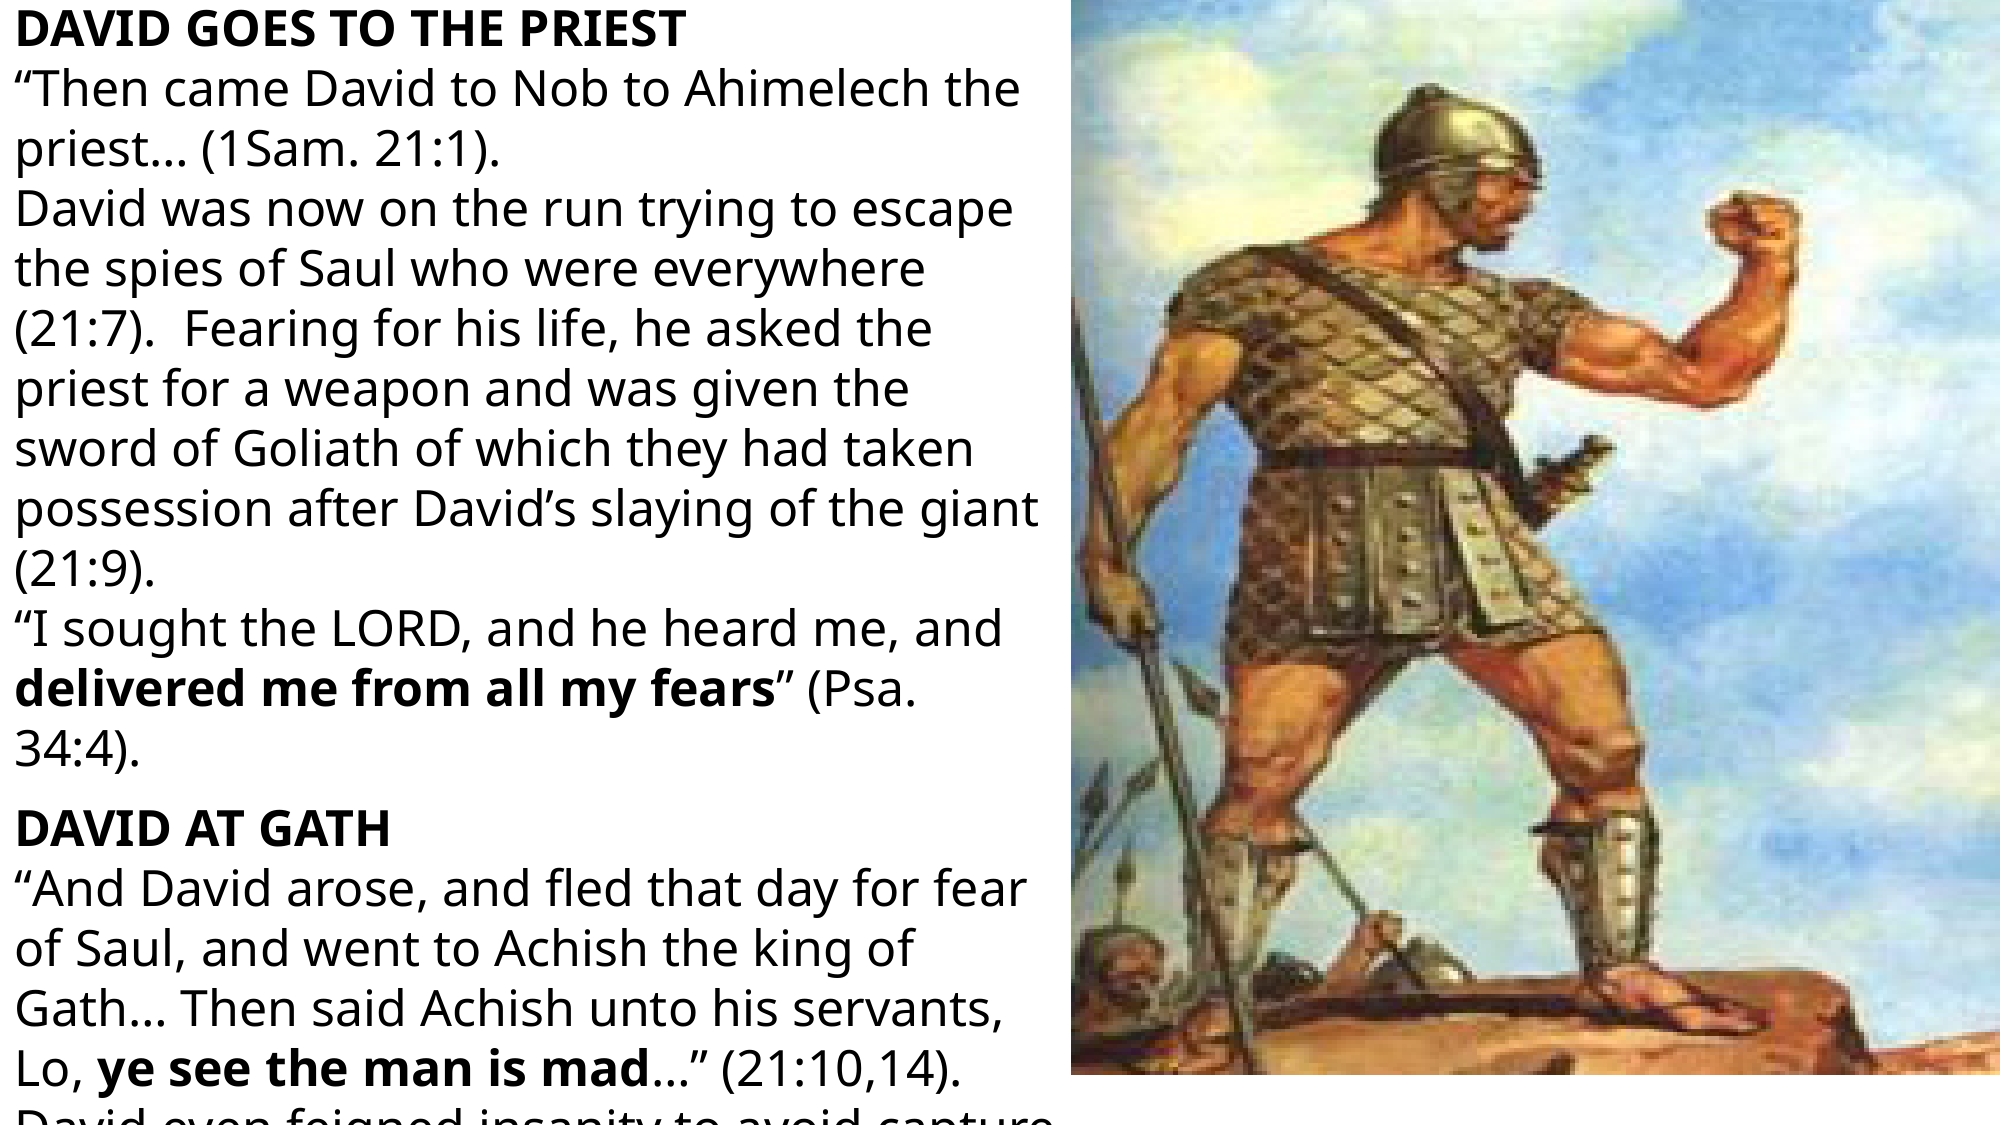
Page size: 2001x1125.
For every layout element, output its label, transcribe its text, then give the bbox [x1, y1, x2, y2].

text_box DAVID GOES TO THE PRIEST “Then came David to Nob to Ahimelech the priest… (1Sam. 21:1). David was now on the run trying to escape the spies of Saul who were everywhere (21:7). Fearing for his life, he asked the priest for a weapon and was given the sword of Goliath of which they had taken possession after David’s slaying of the giant (21:9). “I sought the LORD, and he heard me, and delivered me from all my fears” (Psa. 34:4). DAVID AT GATH “And David arose, and fled that day for fear of Saul, and went to Achish the king of Gath… Then said Achish unto his servants, Lo, ye see the man is mad…” (21:10,14). David even feigned insanity to avoid capture by Saul. [0, 0, 1072, 1125]
picture [1071, 0, 2000, 1075]
